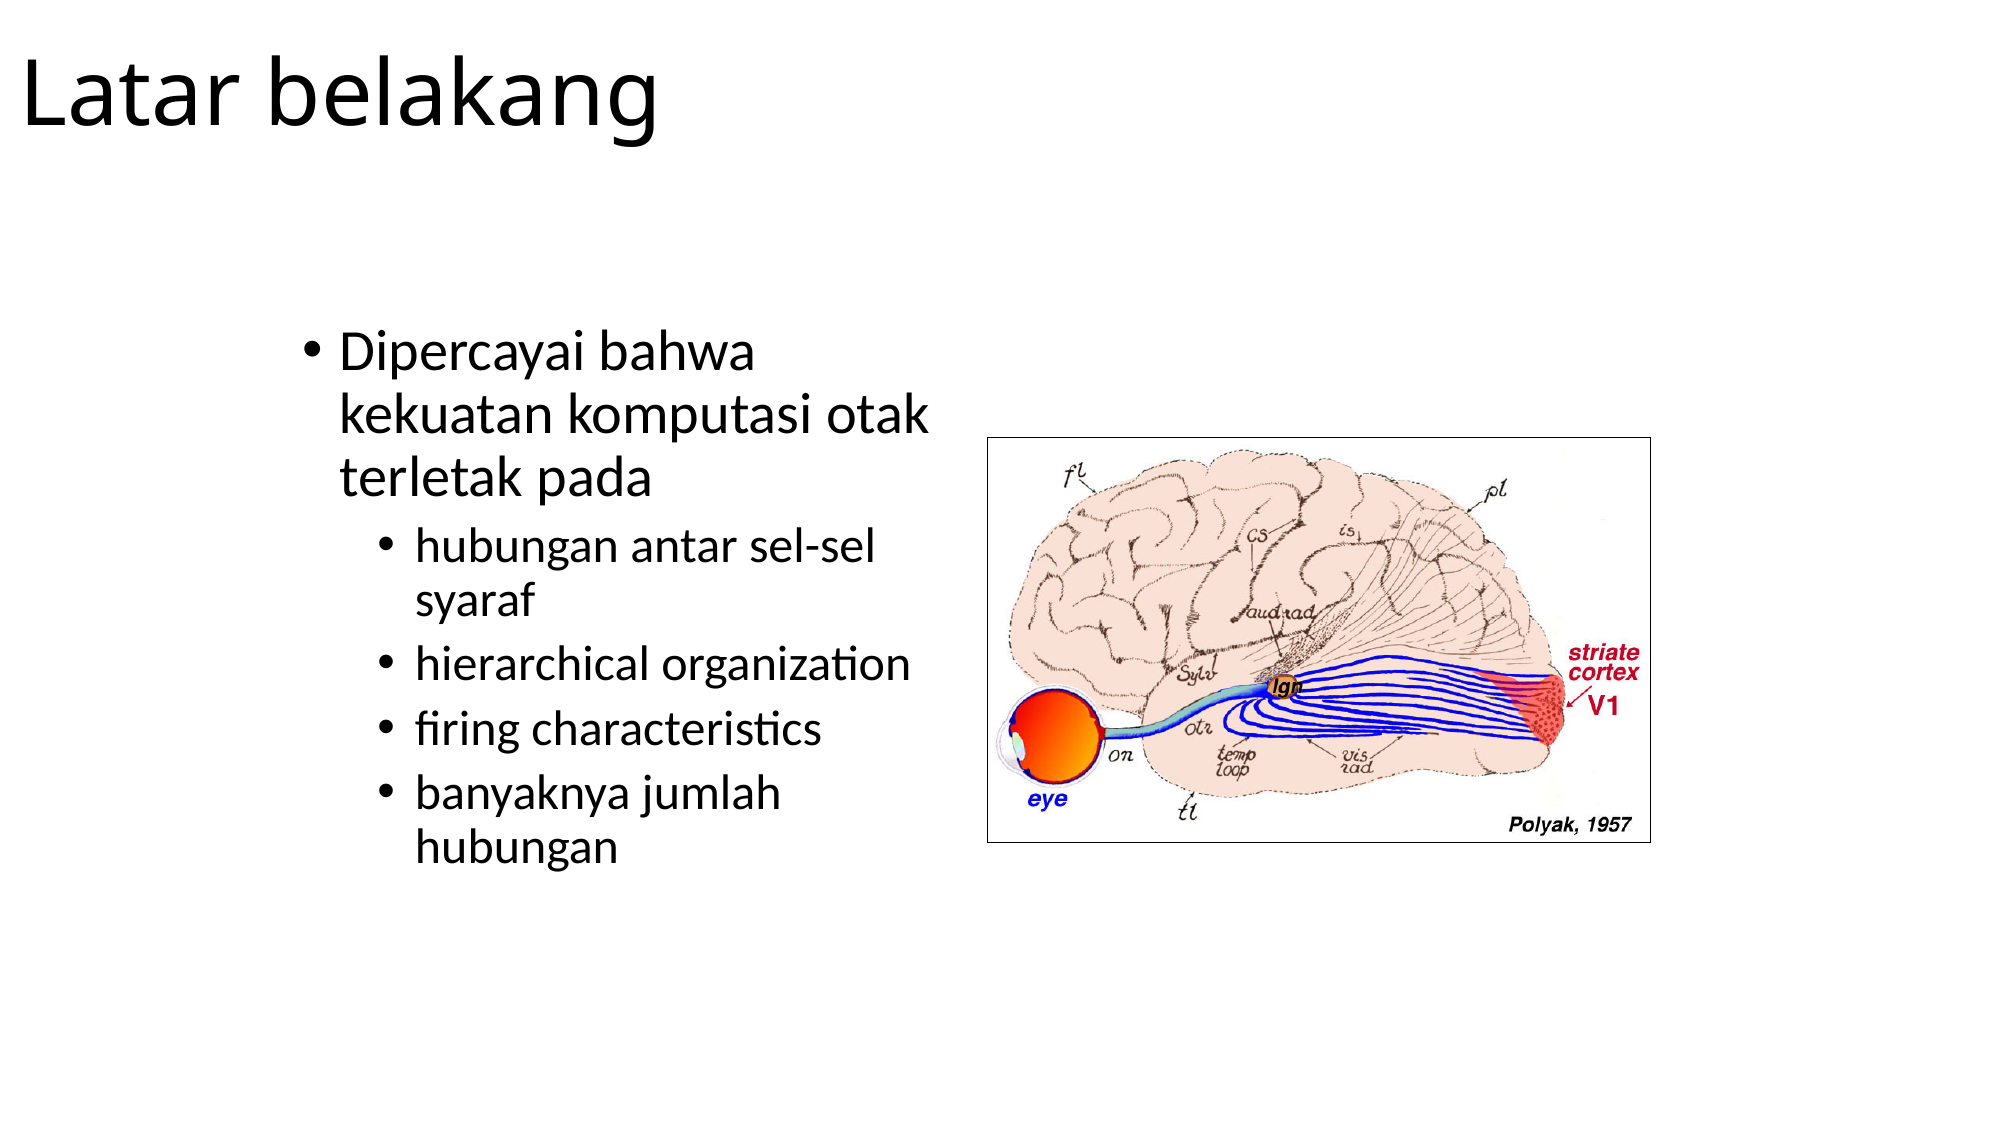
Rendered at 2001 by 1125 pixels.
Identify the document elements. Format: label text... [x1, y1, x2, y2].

list Dipercayai bahwa kekuatan komputasi otak terletak pada hubungan antar sel-sel syaraf hierarchical organization firing characteristics banyaknya jumlah hubungan [287, 312, 950, 1055]
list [987, 437, 1650, 842]
title Latar belakang [4, 2, 2000, 190]
